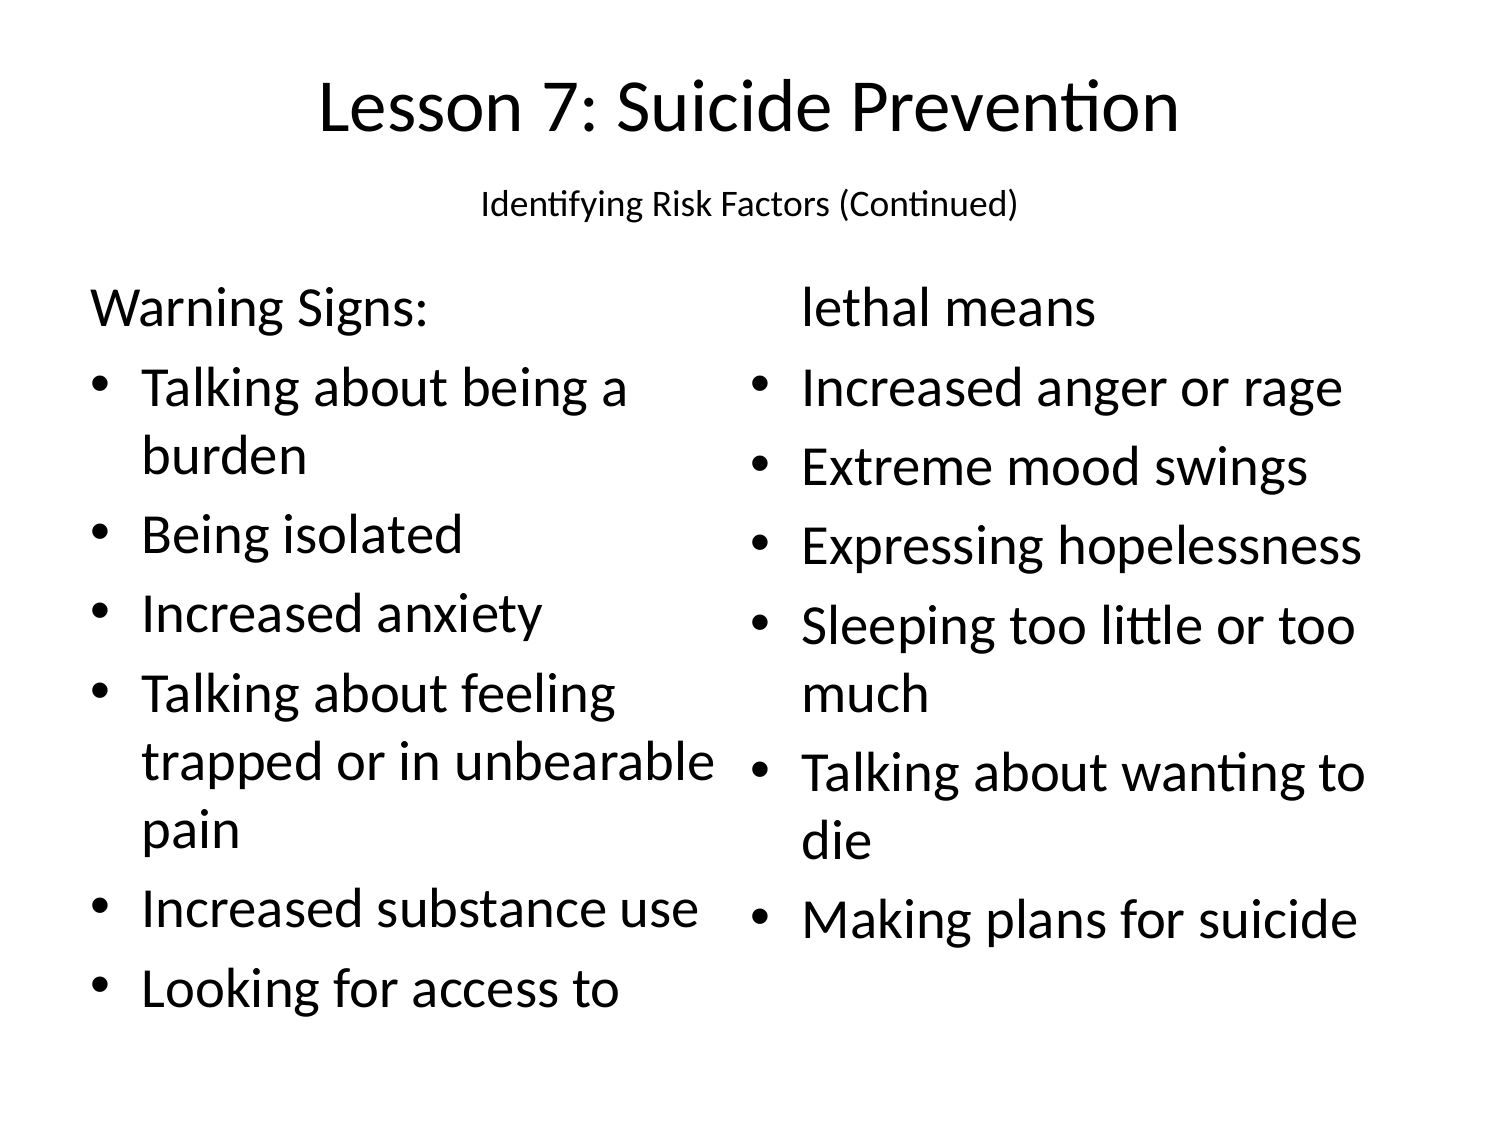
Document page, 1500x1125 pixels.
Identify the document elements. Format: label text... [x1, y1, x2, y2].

list Warning Signs: Talking about being a burden Being isolated Increased anxiety Talking about feeling trapped or in unbearable pain Increased substance use Looking for access to lethal means Increased anger or rage Extreme mood swings Expressing hopelessness Sleeping too little or too much Talking about wanting to die Making plans for suicide [75, 262, 1425, 1031]
text_box Identifying Risk Factors (Continued) [465, 171, 1035, 232]
title Lesson 7: Suicide Prevention [75, 45, 1425, 233]
